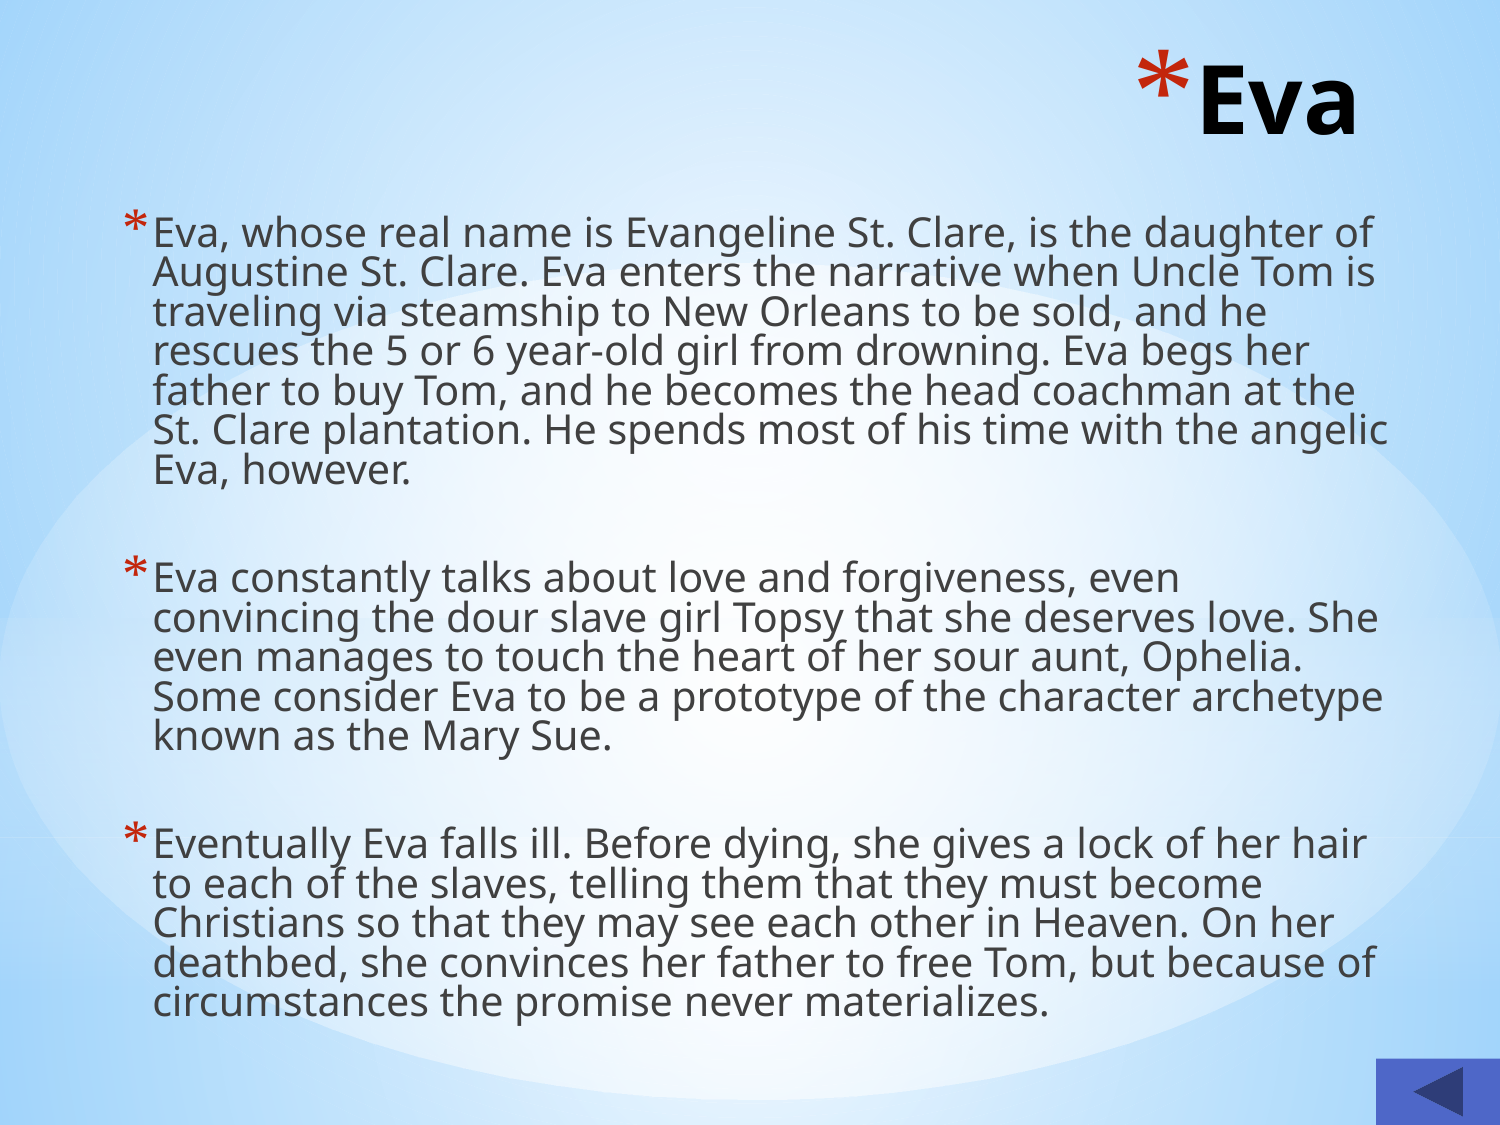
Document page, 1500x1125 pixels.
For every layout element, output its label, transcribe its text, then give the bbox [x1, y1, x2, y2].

list Eva, whose real name is Evangeline St. Clare, is the daughter of Augustine St. Clare. Eva enters the narrative when Uncle Tom is traveling via steamship to New Orleans to be sold, and he rescues the 5 or 6 year-old girl from drowning. Eva begs her father to buy Tom, and he becomes the head coachman at the St. Clare plantation. He spends most of his time with the angelic Eva, however. Eva constantly talks about love and forgiveness, even convincing the dour slave girl Topsy that she deserves love. She even manages to touch the heart of her sour aunt, Ophelia. Some consider Eva to be a prototype of the character archetype known as the Mary Sue. Eventually Eva falls ill. Before dying, she gives a lock of her hair to each of the slaves, telling them that they must become Christians so that they may see each other in Heaven. On her deathbed, she convinces her father to free Tom, but because of circumstances the promise never materializes. [100, 208, 1411, 1035]
title Eva [307, 30, 1376, 208]
text_box [1376, 1058, 1500, 1125]
